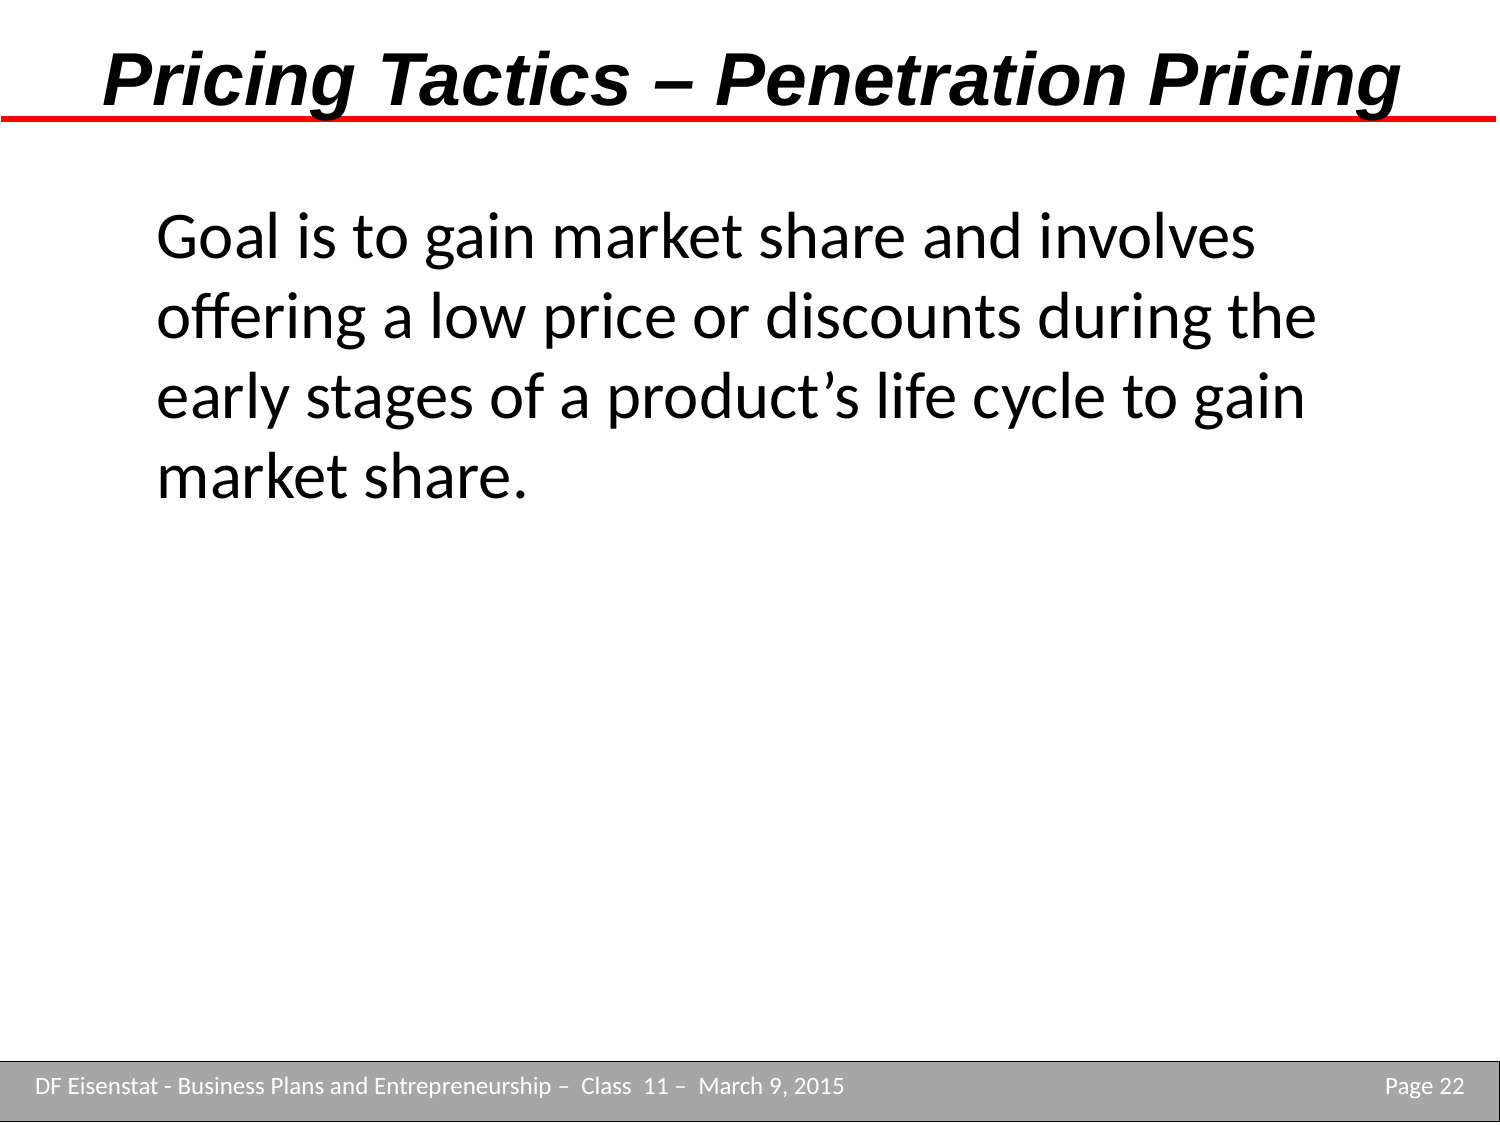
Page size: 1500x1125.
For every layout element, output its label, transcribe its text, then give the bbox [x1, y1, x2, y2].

list Goal is to gain market share and involves offering a low price or discounts during the early stages of a product’s life cycle to gain market share. [123, 184, 1374, 972]
title Pricing Tactics – Penetration Pricing [87, 0, 1433, 175]
